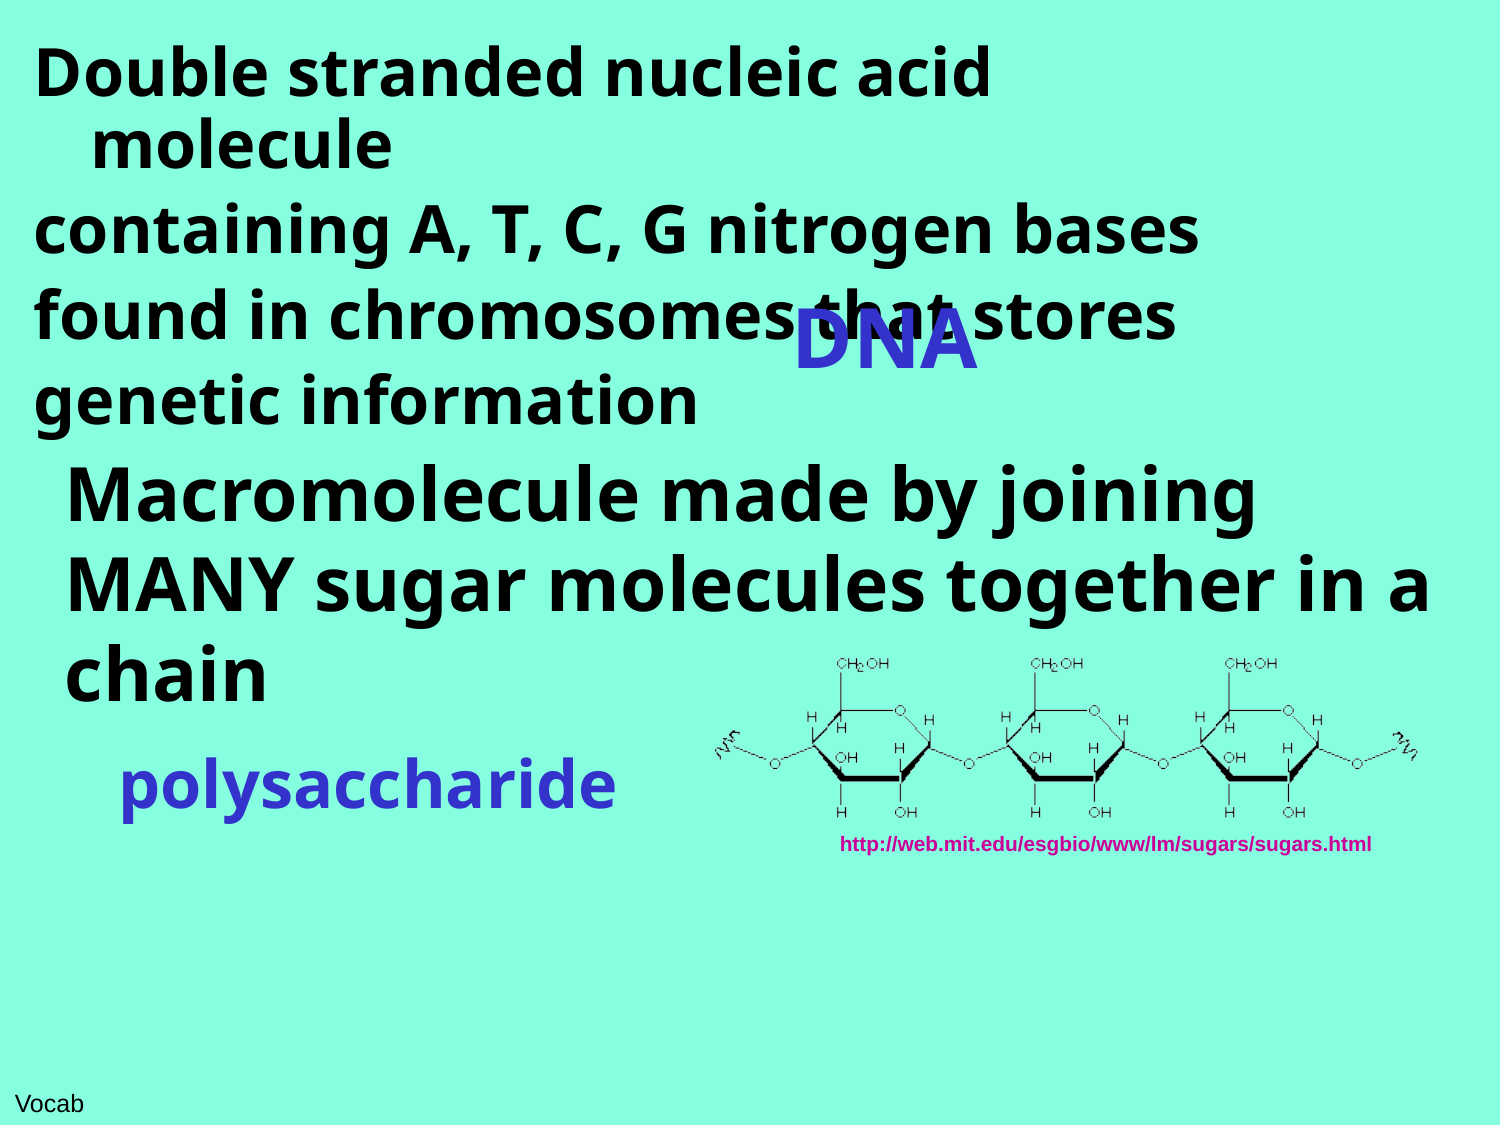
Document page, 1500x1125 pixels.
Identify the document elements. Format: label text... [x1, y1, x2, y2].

text_box ATP [305, 388, 314, 423]
text_box ATP [568, 380, 592, 424]
text_box ATP [1007, 295, 1031, 339]
text_box ATP [1171, 232, 1197, 253]
text_box ATP [228, 232, 237, 252]
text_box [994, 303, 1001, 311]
text_box ATP [767, 331, 777, 339]
text_box ATP [159, 232, 178, 253]
text_box ATP [163, 388, 195, 424]
text_box ATP [35, 289, 61, 338]
text_box ATP [292, 232, 301, 252]
text_box ATP [619, 388, 653, 424]
text_box ATP [608, 246, 619, 261]
text_box ATP [354, 232, 386, 268]
text_box ATP [528, 387, 560, 424]
text_box ATP [1132, 232, 1164, 253]
text_box ATP [365, 374, 391, 423]
text_box ATP [994, 319, 1002, 338]
text_box ATP [325, 388, 357, 423]
text_box ATP [458, 246, 469, 261]
text_box ATP [756, 232, 765, 252]
text_box DNA [777, 277, 994, 393]
text_box ATP [271, 232, 280, 252]
text_box ATP [232, 374, 242, 382]
text_box ATP [957, 232, 966, 252]
text_box ATP [332, 303, 359, 339]
text_box ATP [392, 388, 426, 424]
text_box ATP [873, 232, 905, 268]
text_box ATP [439, 303, 473, 339]
text_box Macromolecule made by joining MANY sugar molecules together in a chain [50, 439, 1450, 724]
text_box ATP [506, 232, 515, 252]
text_box ATP [138, 232, 147, 252]
text_box ATP [916, 232, 948, 253]
text_box ATP [529, 246, 540, 261]
text_box ATP [483, 303, 537, 338]
text_box ATP [600, 374, 610, 382]
text_box ATP [832, 232, 866, 253]
text_box ATP [63, 303, 97, 339]
text_box ATP [712, 232, 721, 252]
text_box ATP [252, 289, 262, 297]
text_box ATP [466, 388, 520, 423]
text_box ATP [37, 232, 64, 253]
text_box ATP [980, 232, 989, 252]
text_box ATP [735, 232, 744, 252]
text_box ATP [369, 289, 401, 338]
text_box ATP [273, 303, 305, 338]
text_box ATP [115, 232, 124, 252]
text_box ATP [1057, 232, 1089, 253]
text_box ATP [1148, 303, 1174, 339]
text_box ATP [200, 380, 224, 424]
text_box ATP [248, 232, 257, 252]
text_box ATP [777, 232, 796, 253]
list Double stranded nucleic acid molecule containing A, T, C, G nitrogen bases found in chromosomes that stores genetic information [18, 31, 1294, 232]
text_box ATP [412, 303, 434, 338]
text_box ATP [620, 303, 654, 339]
text_box ATP [410, 232, 454, 252]
text_box ATP [79, 388, 111, 424]
text_box ATP [192, 289, 224, 339]
text_box ATP [646, 232, 683, 253]
text_box ATP [335, 232, 344, 252]
text_box Vocab [0, 1079, 1500, 1125]
text_box ATP [587, 303, 613, 339]
text_box ATP [805, 232, 814, 252]
text_box ATP [601, 388, 610, 423]
text_box ATP [664, 303, 718, 338]
text_box ATP [37, 388, 69, 439]
text_box polysaccharide [103, 734, 667, 829]
text_box ATP [1038, 303, 1072, 339]
text_box ATP [253, 303, 262, 338]
text_box ATP [71, 232, 105, 253]
text_box ATP [767, 303, 777, 323]
text_box ATP [150, 303, 182, 338]
text_box ATP [662, 388, 694, 423]
text_box ATP [184, 232, 216, 253]
text_box ATP [727, 303, 759, 339]
text_box ATP [304, 374, 314, 382]
text_box ATP [312, 232, 321, 252]
text_box ATP [436, 388, 458, 423]
text_box ATP [121, 388, 153, 423]
text_box ATP [1018, 232, 1051, 253]
text_box ATP [1109, 303, 1141, 339]
text_box ATP [251, 388, 278, 424]
text_box ATP [567, 232, 600, 253]
text_box ATP [1098, 232, 1124, 253]
text_box ATP [1082, 303, 1104, 338]
text_box ATP [233, 388, 242, 423]
text_box ATP [546, 303, 580, 339]
text_box ATP [106, 303, 138, 339]
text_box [712, 629, 1421, 864]
